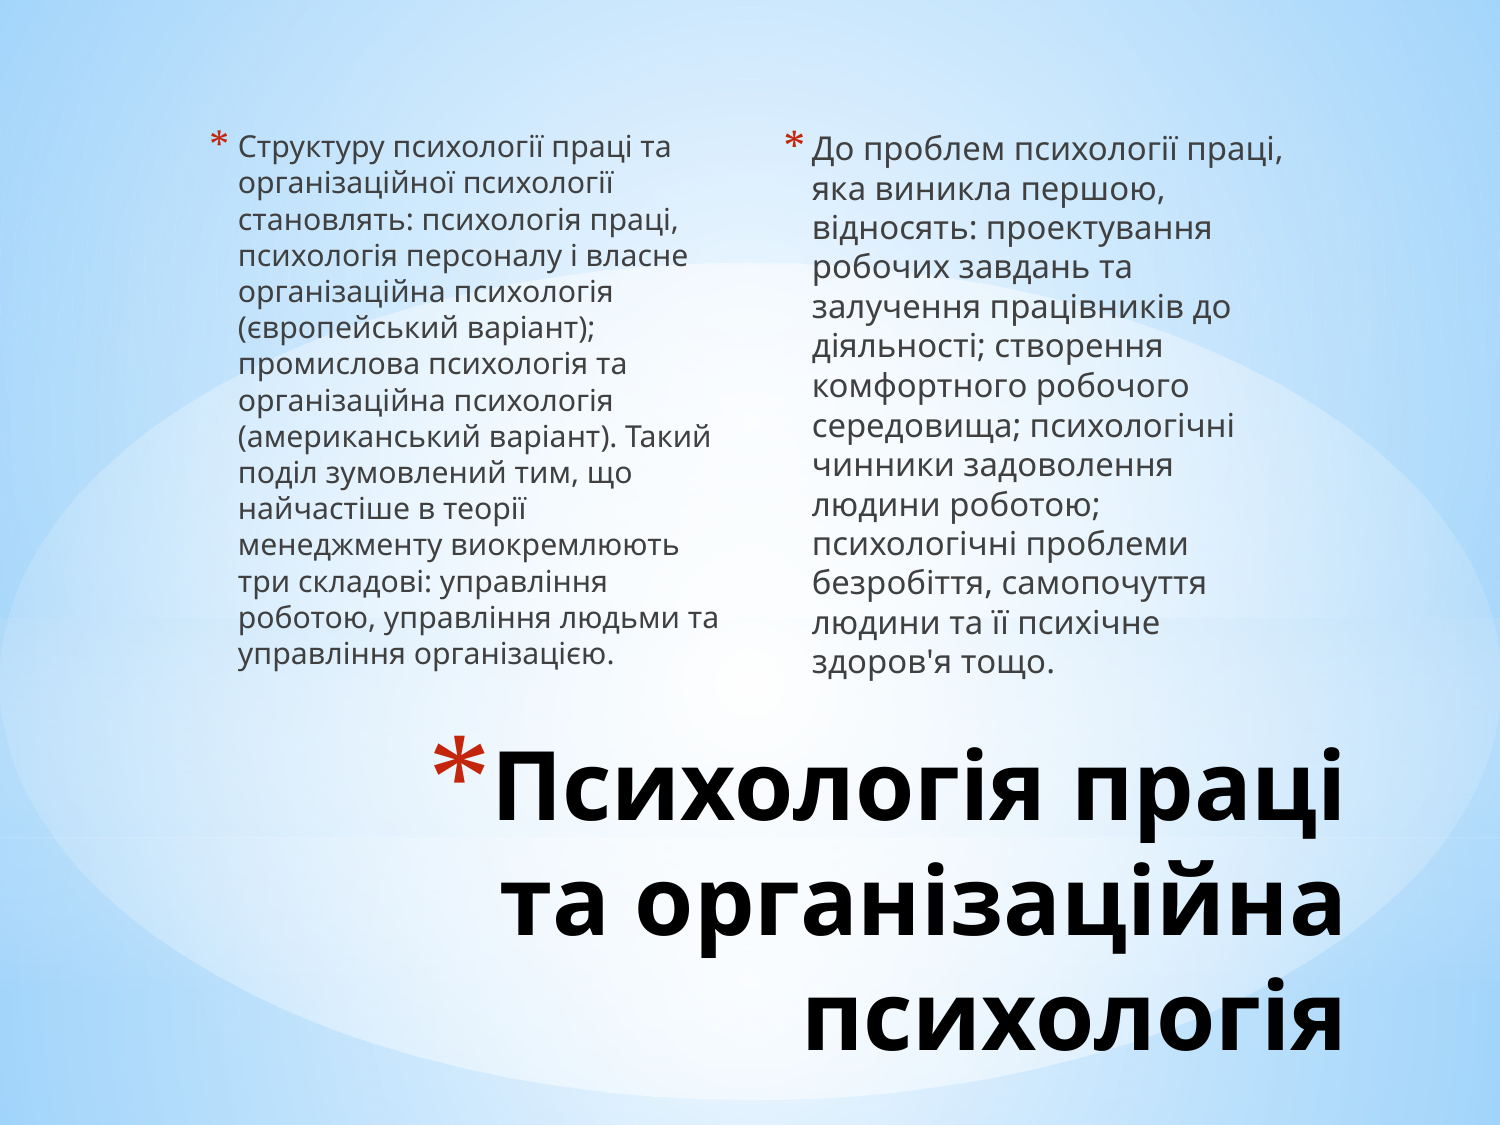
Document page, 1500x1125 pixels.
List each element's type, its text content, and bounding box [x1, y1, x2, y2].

list До проблем психології праці, яка виникла першою, відносять: проектування робочих завдань та залучення працівників до діяльності; створення комфортного робочого середовища; психологічні чинники задоволення людини роботою; психологічні проблеми безробіття, самопочуття людини та її психічне здоров'я тощо. [761, 120, 1311, 690]
title Психологія праці та організаційна психологія [294, 717, 1363, 905]
list Структуру психології праці та організаційної психології становлять: психологія праці, психологія персоналу і власне організаційна психологія (європейський варіант); промислова психологія та організаційна психологія (американський варіант). Такий поділ зумовлений тим, що найчастіше в теорії менеджменту виокремлюють три складові: управління роботою, управління людьми та управління організацією. [187, 120, 737, 690]
